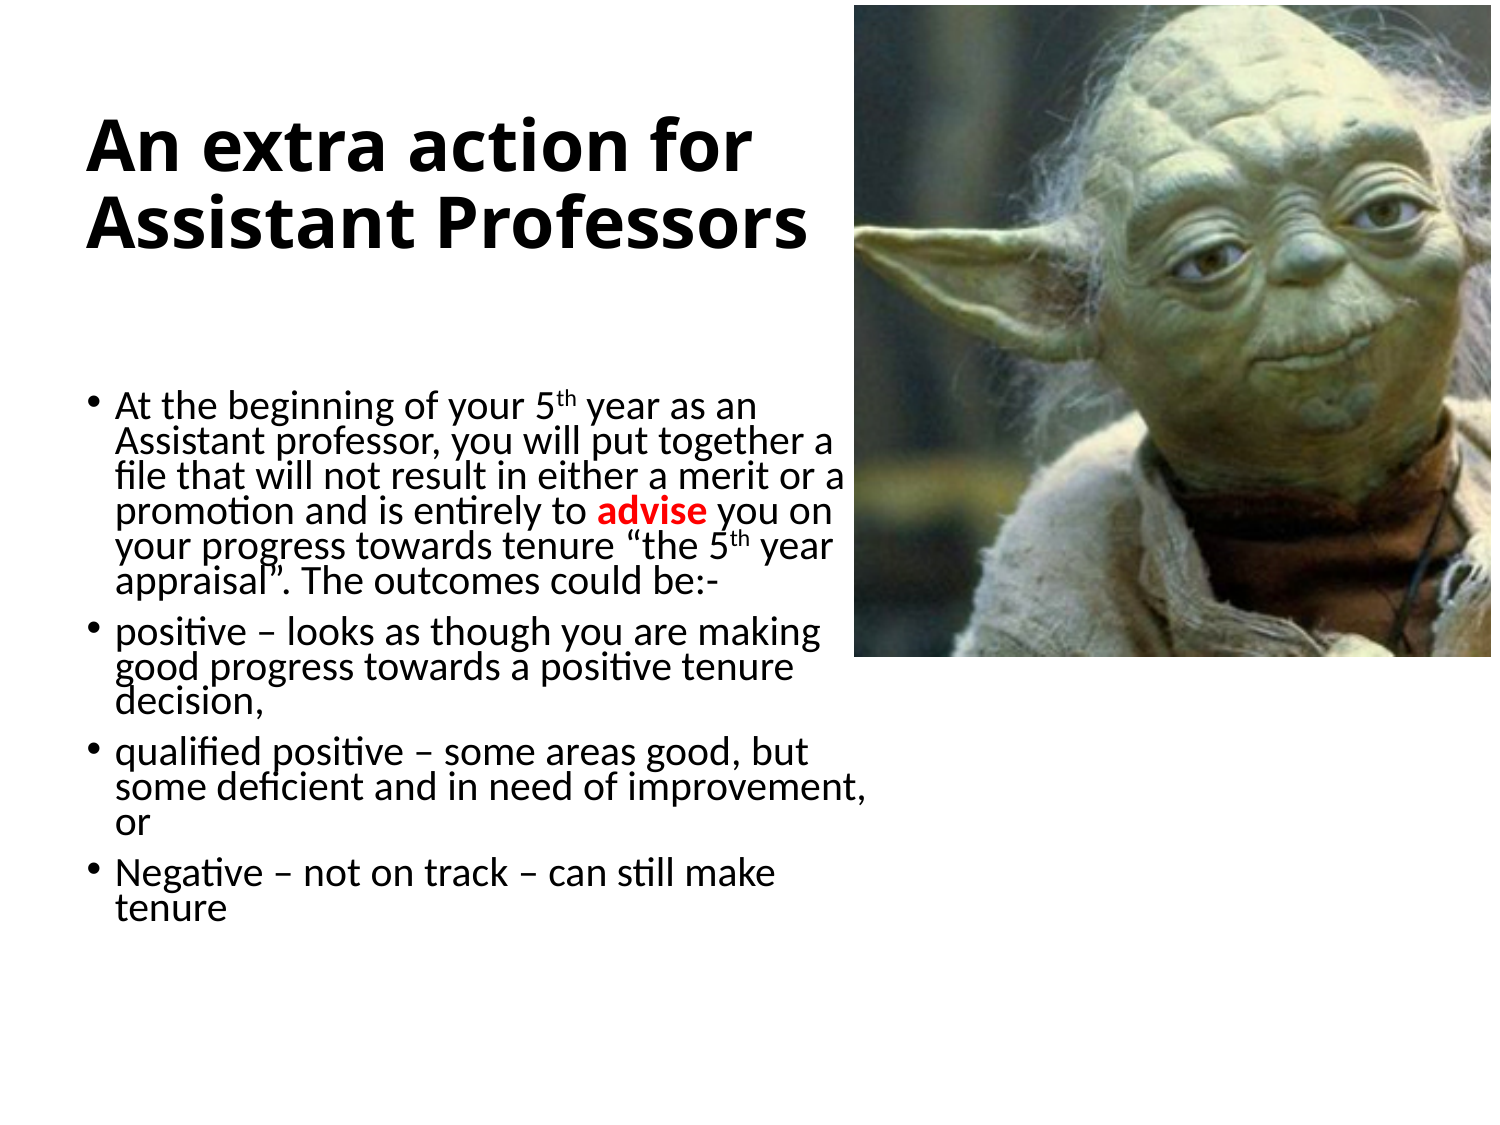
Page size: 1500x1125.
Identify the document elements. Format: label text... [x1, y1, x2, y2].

list At the beginning of your 5th year as an Assistant professor, you will put together a file that will not result in either a merit or a promotion and is entirely to advise you on your progress towards tenure “the 5th year appraisal”. The outcomes could be:- positive – looks as though you are making good progress towards a positive tenure decision, qualified positive – some areas good, but some deficient and in need of improvement, or Negative – not on track – can still make tenure [71, 318, 895, 989]
title An extra action for Assistant Professors [71, 78, 853, 296]
picture [853, 5, 1491, 657]
